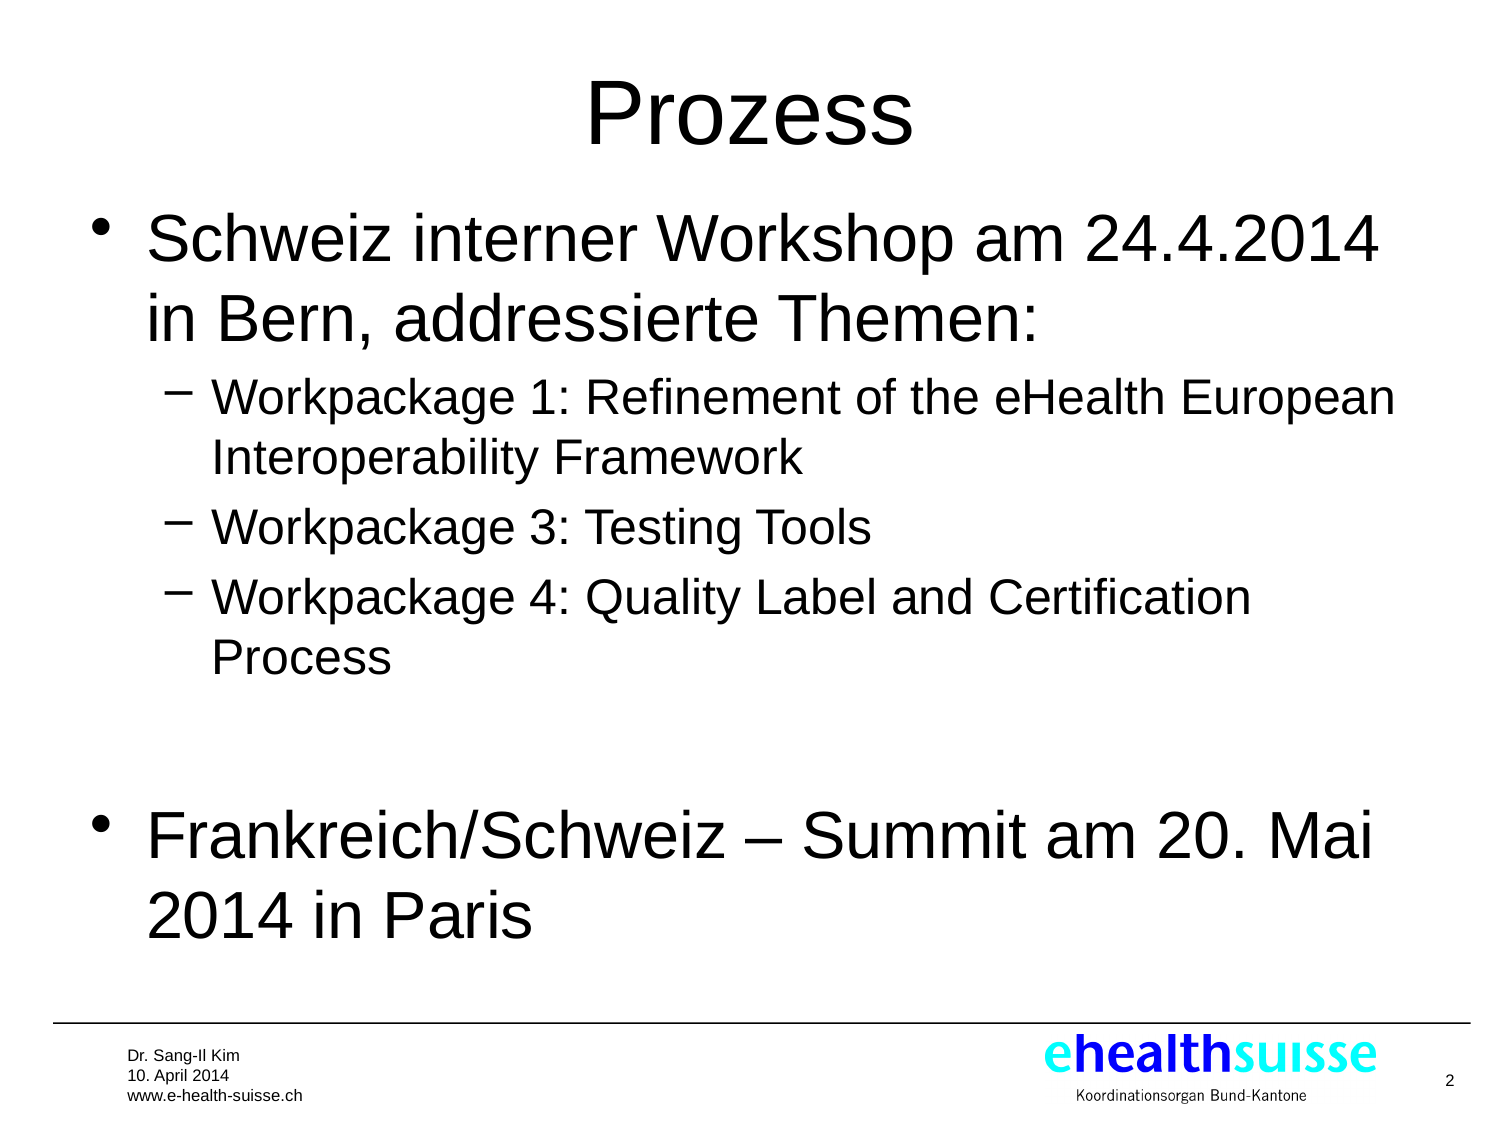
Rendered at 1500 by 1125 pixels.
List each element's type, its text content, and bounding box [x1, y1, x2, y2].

picture [1045, 1034, 1376, 1104]
slide_number 2 [1399, 1062, 1500, 1101]
list Schweiz interner Workshop am 24.4.2014 in Bern, addressierte Themen: Workpackage 1: Refinement of the eHealth European Interoperability Framework Workpackage 3: Testing Tools Workpackage 4: Quality Label and Certification Process Frankreich/Schweiz – Summit am 20. Mai 2014 in Paris [75, 187, 1425, 930]
title Prozess [75, 45, 1425, 187]
